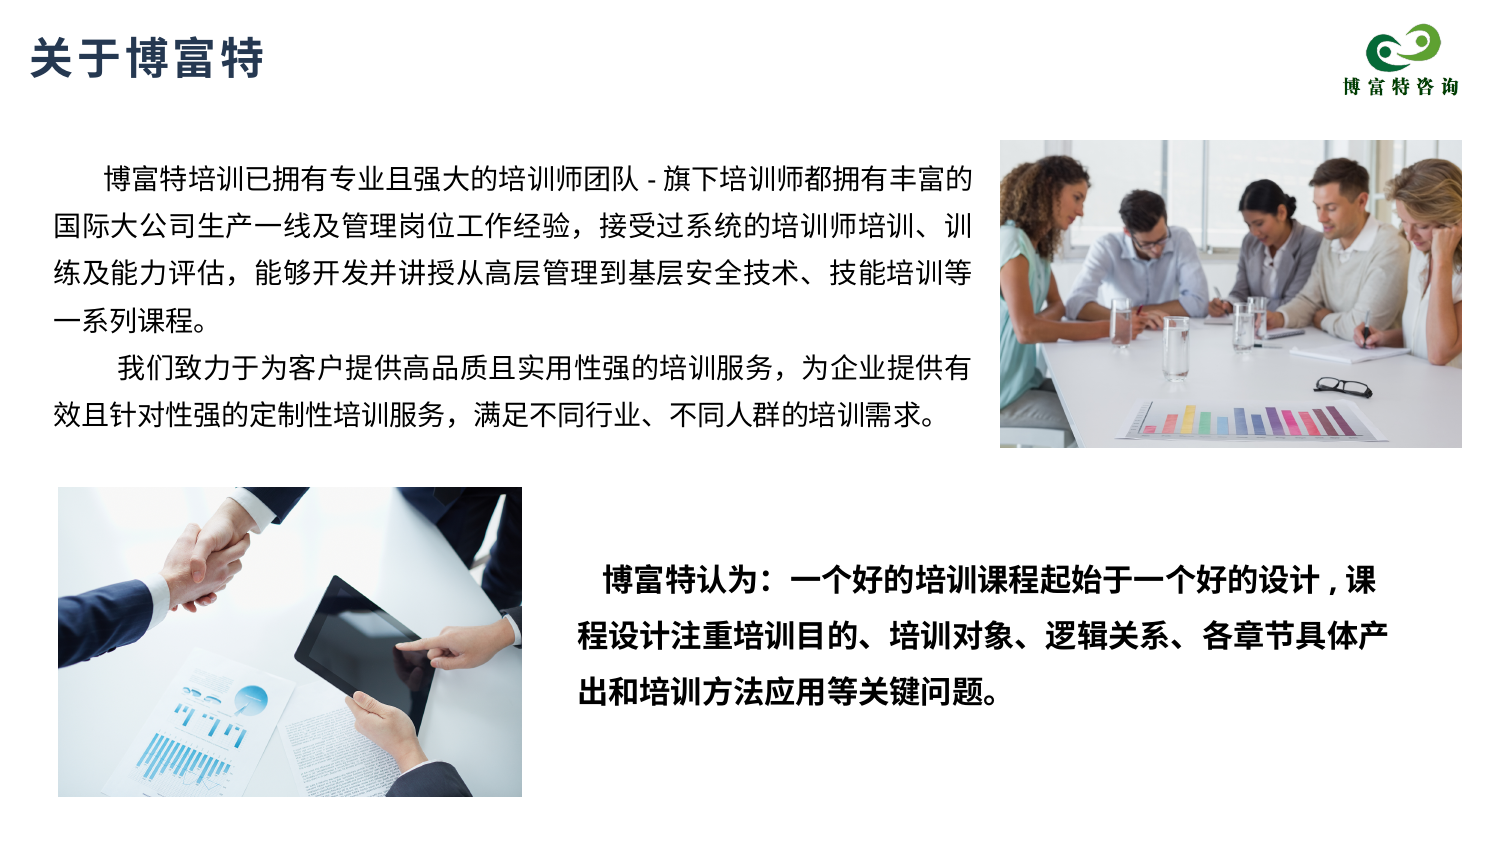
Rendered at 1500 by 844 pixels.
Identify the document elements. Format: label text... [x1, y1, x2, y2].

text_box 关于博富特 [14, 23, 854, 97]
picture [1000, 140, 1462, 448]
picture [58, 487, 523, 797]
text_box 博富特培训已拥有专业且强大的培训师团队-旗下培训师都拥有丰富的国际大公司生产一线及管理岗位工作经验，接受过系统的培训师培训、训练及能力评估，能够开发并讲授从高层管理到基层安全技术、技能培训等一系列课程。 我们致力于为客户提供高品质且实用性强的培训服务，为企业提供有效且针对性强的定制性培训服务，满足不同行业、不同人群的培训需求。 [38, 140, 989, 439]
picture [1329, 23, 1477, 98]
text_box 博富特认为：一个好的培训课程起始于一个好的设计,课程设计注重培训目的、培训对象、逻辑关系、各章节具体产出和培训方法应用等关键问题。 [562, 534, 1407, 718]
